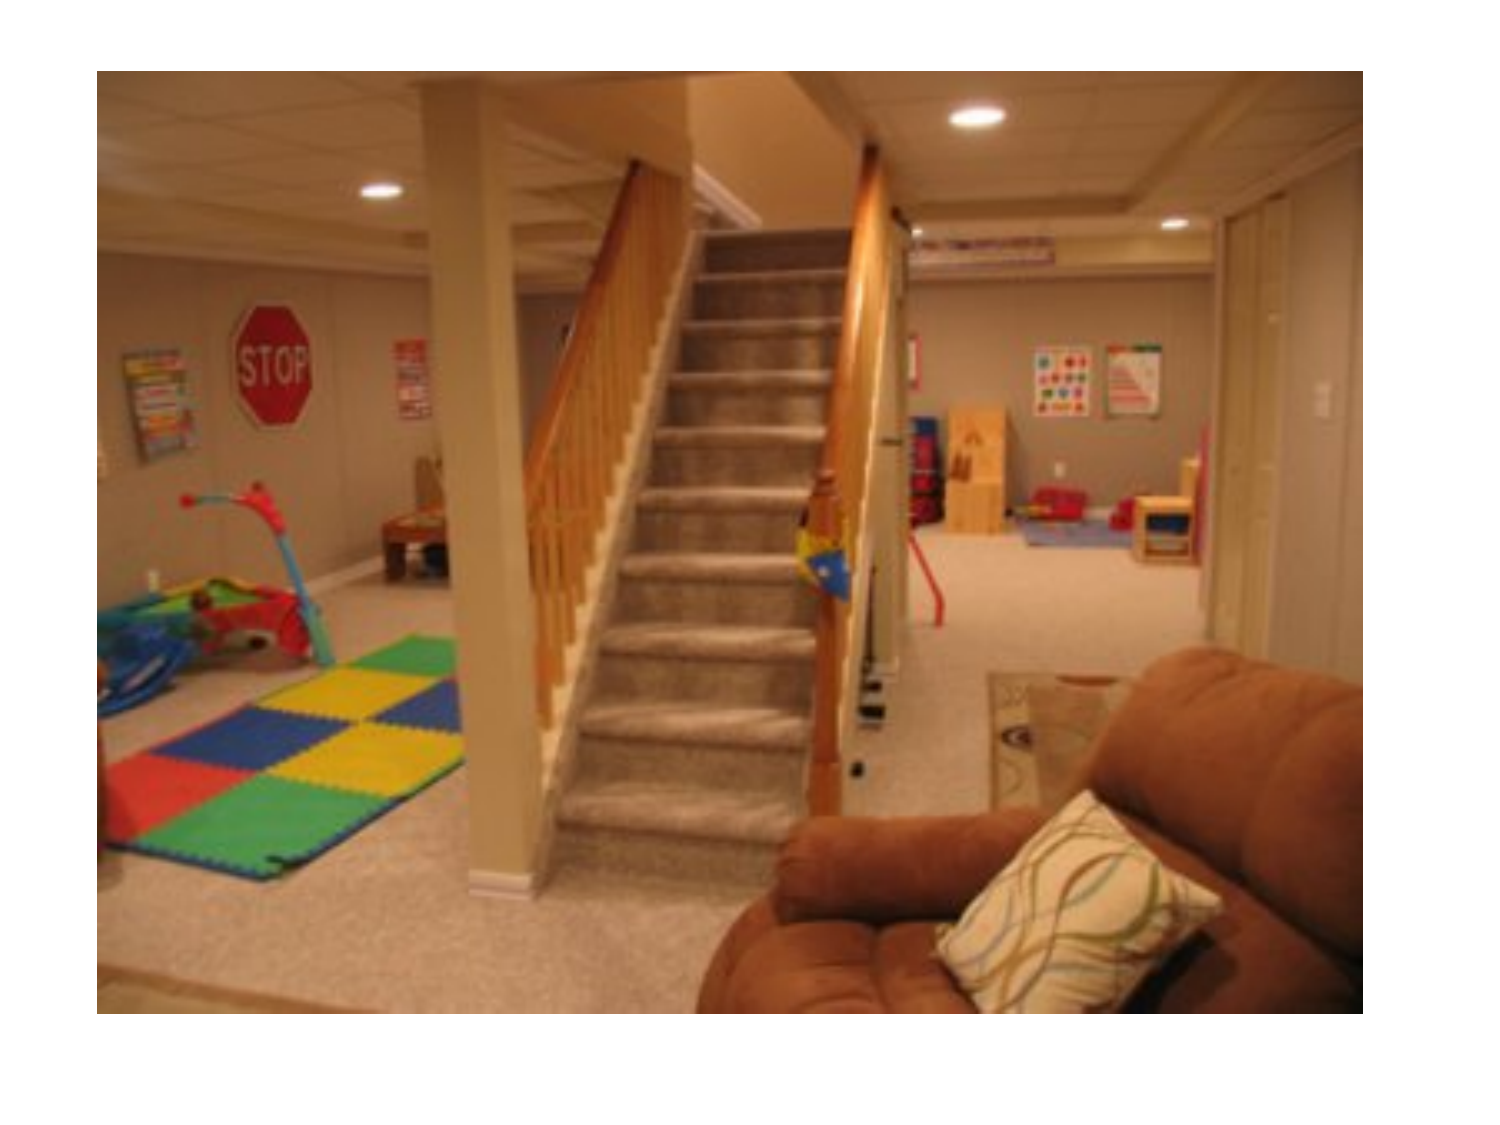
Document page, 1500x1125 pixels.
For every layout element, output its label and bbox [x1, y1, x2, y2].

picture [97, 71, 1363, 1014]
